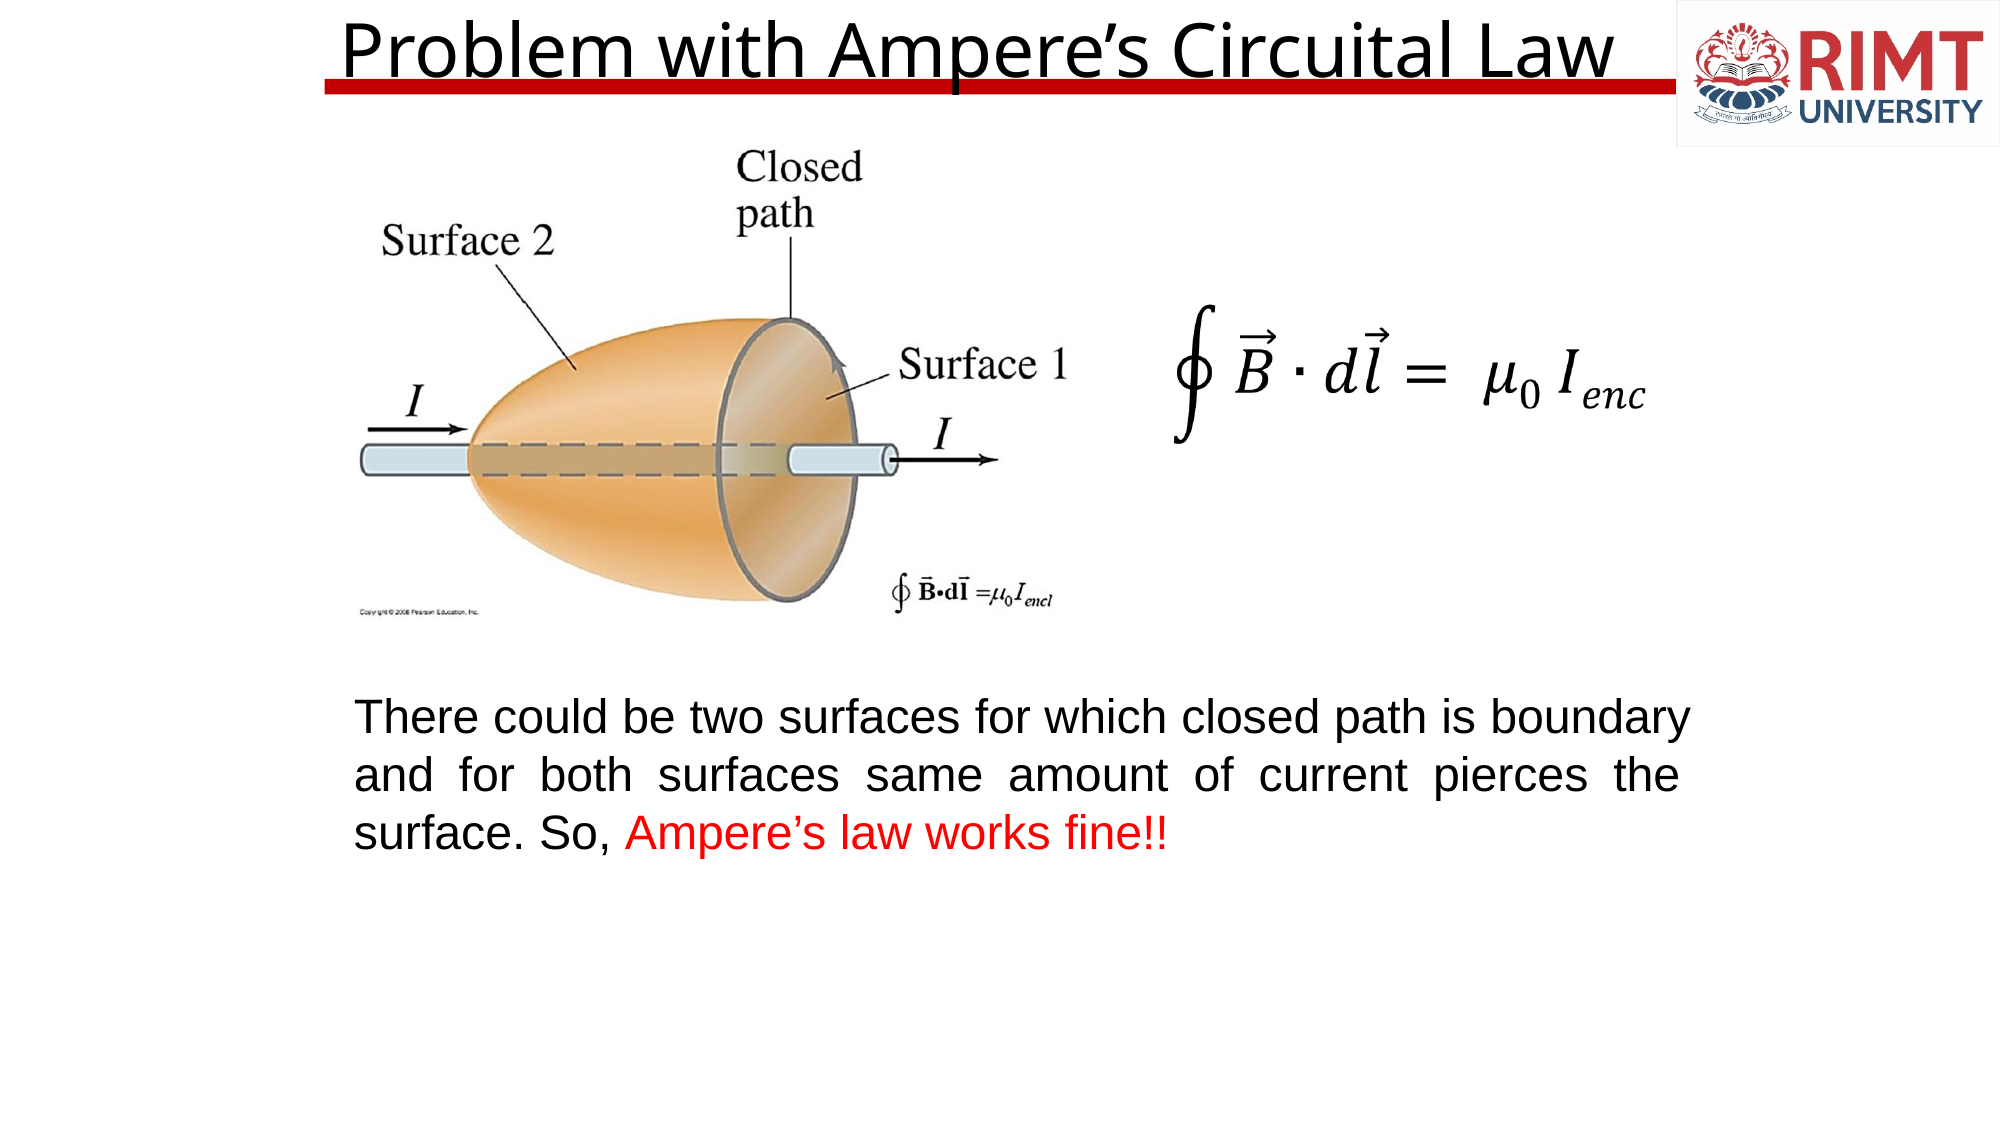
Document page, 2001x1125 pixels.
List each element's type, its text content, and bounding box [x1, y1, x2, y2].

text_box [1173, 304, 1646, 445]
text_box There could be two surfaces for which closed path is boundary and for both surfaces same amount of current pierces the surface. So, Ampere’s law works fine!! [352, 683, 1706, 860]
text_box [356, 149, 1072, 622]
title Problem with Ampere’s Circuital Law [162, 0, 1676, 142]
picture [1676, 0, 2000, 147]
